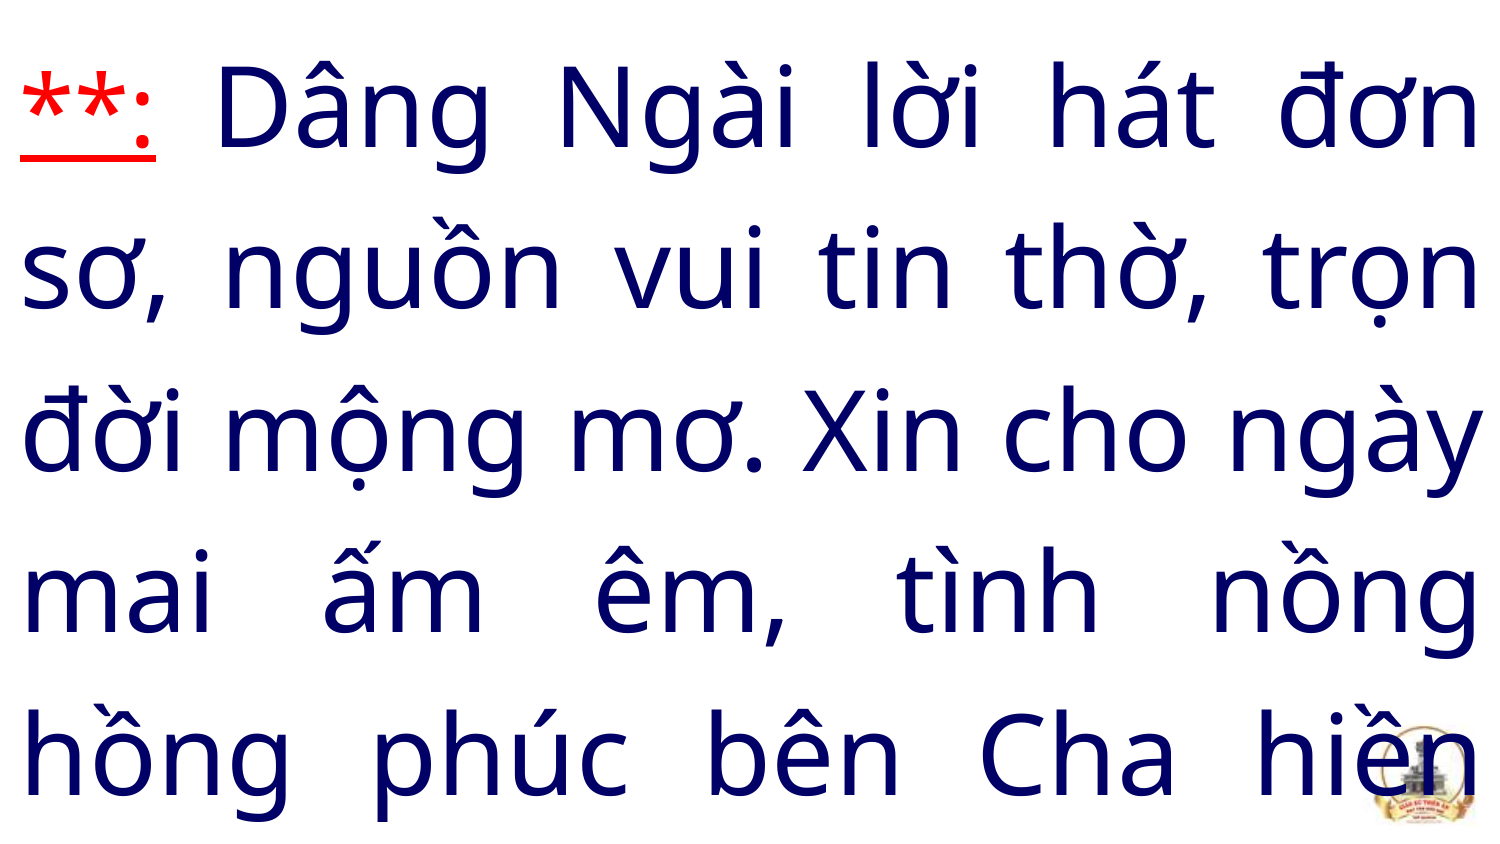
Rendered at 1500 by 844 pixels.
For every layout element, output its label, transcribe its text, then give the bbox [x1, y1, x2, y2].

list **: Dâng Ngài lời hát đơn sơ, nguồn vui tin thờ, trọn đời mộng mơ. Xin cho ngày mai ấm êm, tình nồng hồng phúc bên Cha hiền triền miên. [0, 0, 1500, 844]
